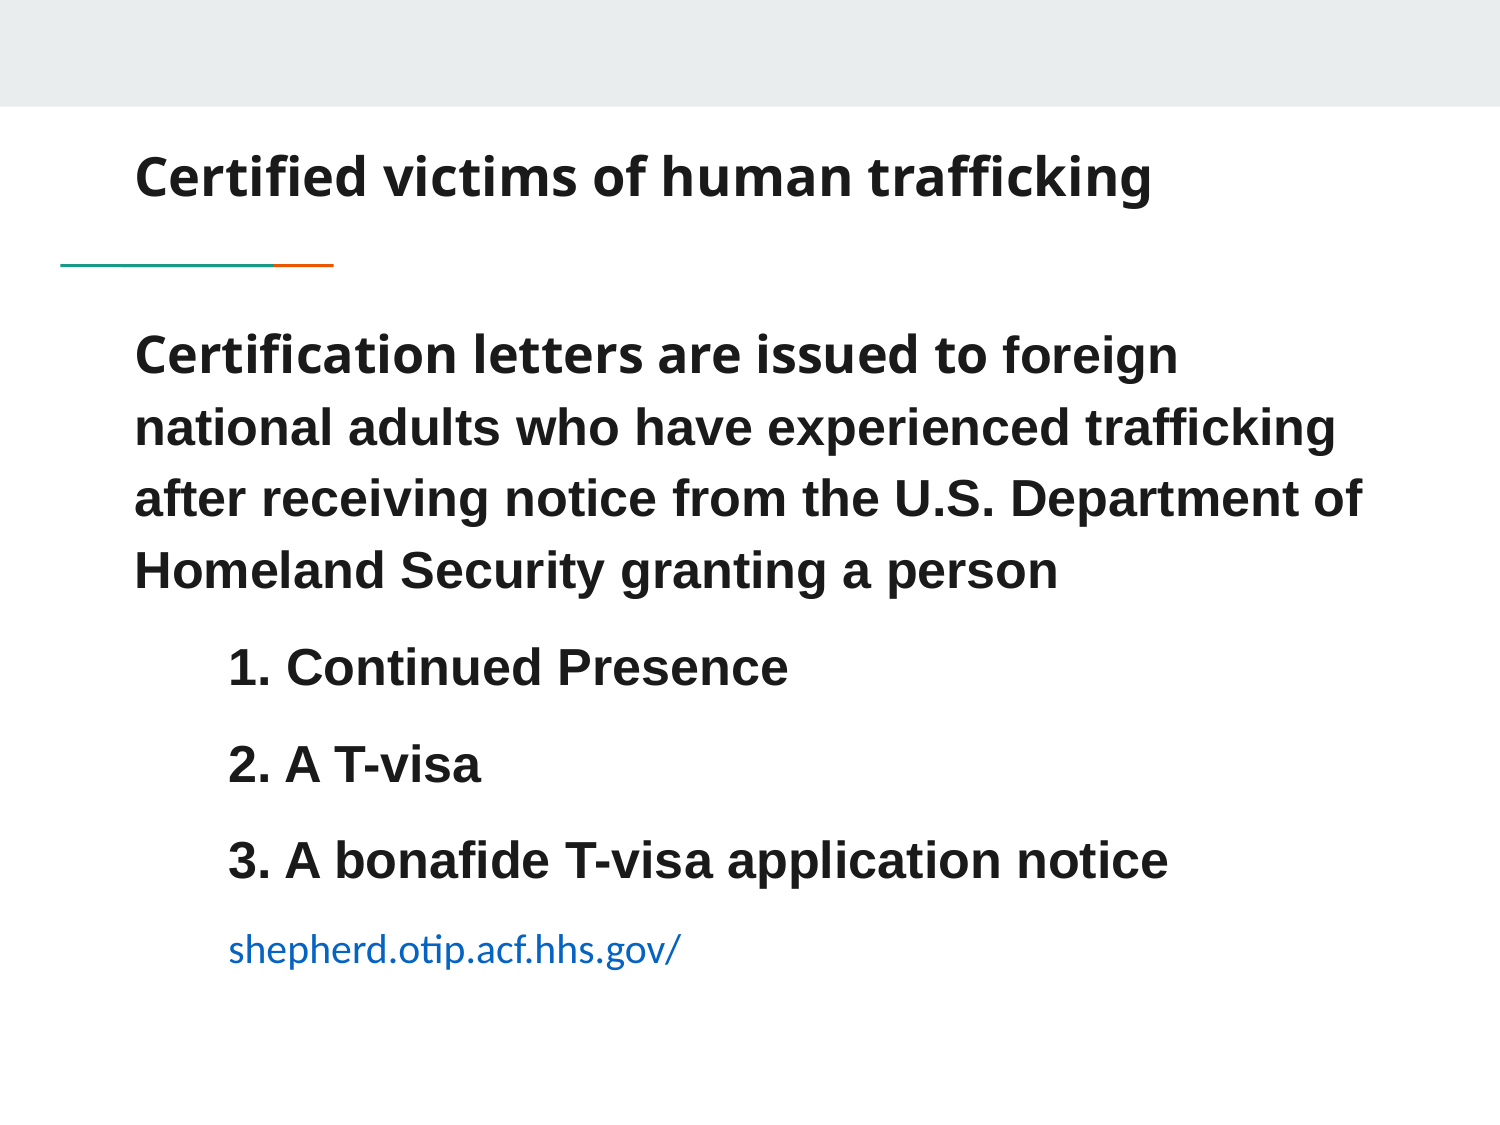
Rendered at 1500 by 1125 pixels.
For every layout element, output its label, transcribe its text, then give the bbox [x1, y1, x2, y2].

title Certified victims of human trafficking [119, 127, 1381, 245]
list Certification letters are issued to foreign national adults who have experienced trafficking after receiving notice from the U.S. Department of Homeland Security granting a person 1. Continued Presence 2. A T-visa 3. A bonafide T-visa application notice shepherd.otip.acf.hhs.gov/ [119, 297, 1381, 1040]
